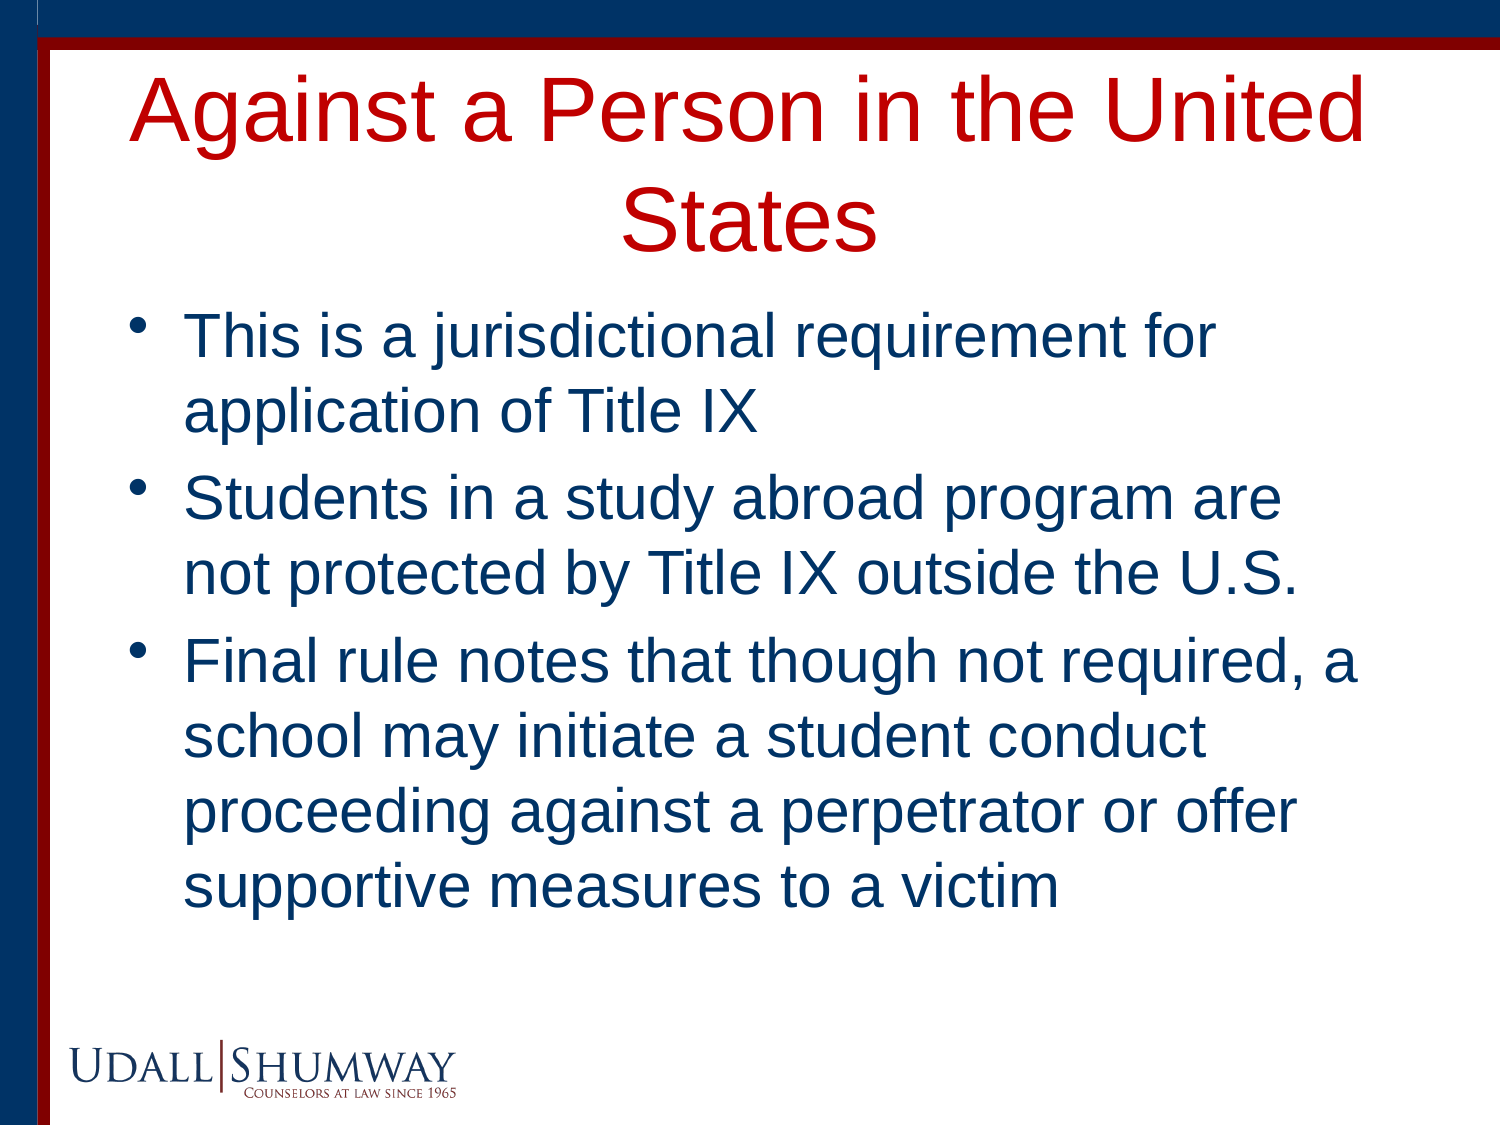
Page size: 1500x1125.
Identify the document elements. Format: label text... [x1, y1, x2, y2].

picture [62, 1031, 463, 1105]
title Against a Person in the United States [112, 87, 1388, 233]
list This is a jurisdictional requirement for application of Title IX Students in a study abroad program are not protected by Title IX outside the U.S. Final rule notes that though not required, a school may initiate a student conduct proceeding against a perpetrator or offer supportive measures to a victim [112, 287, 1388, 938]
